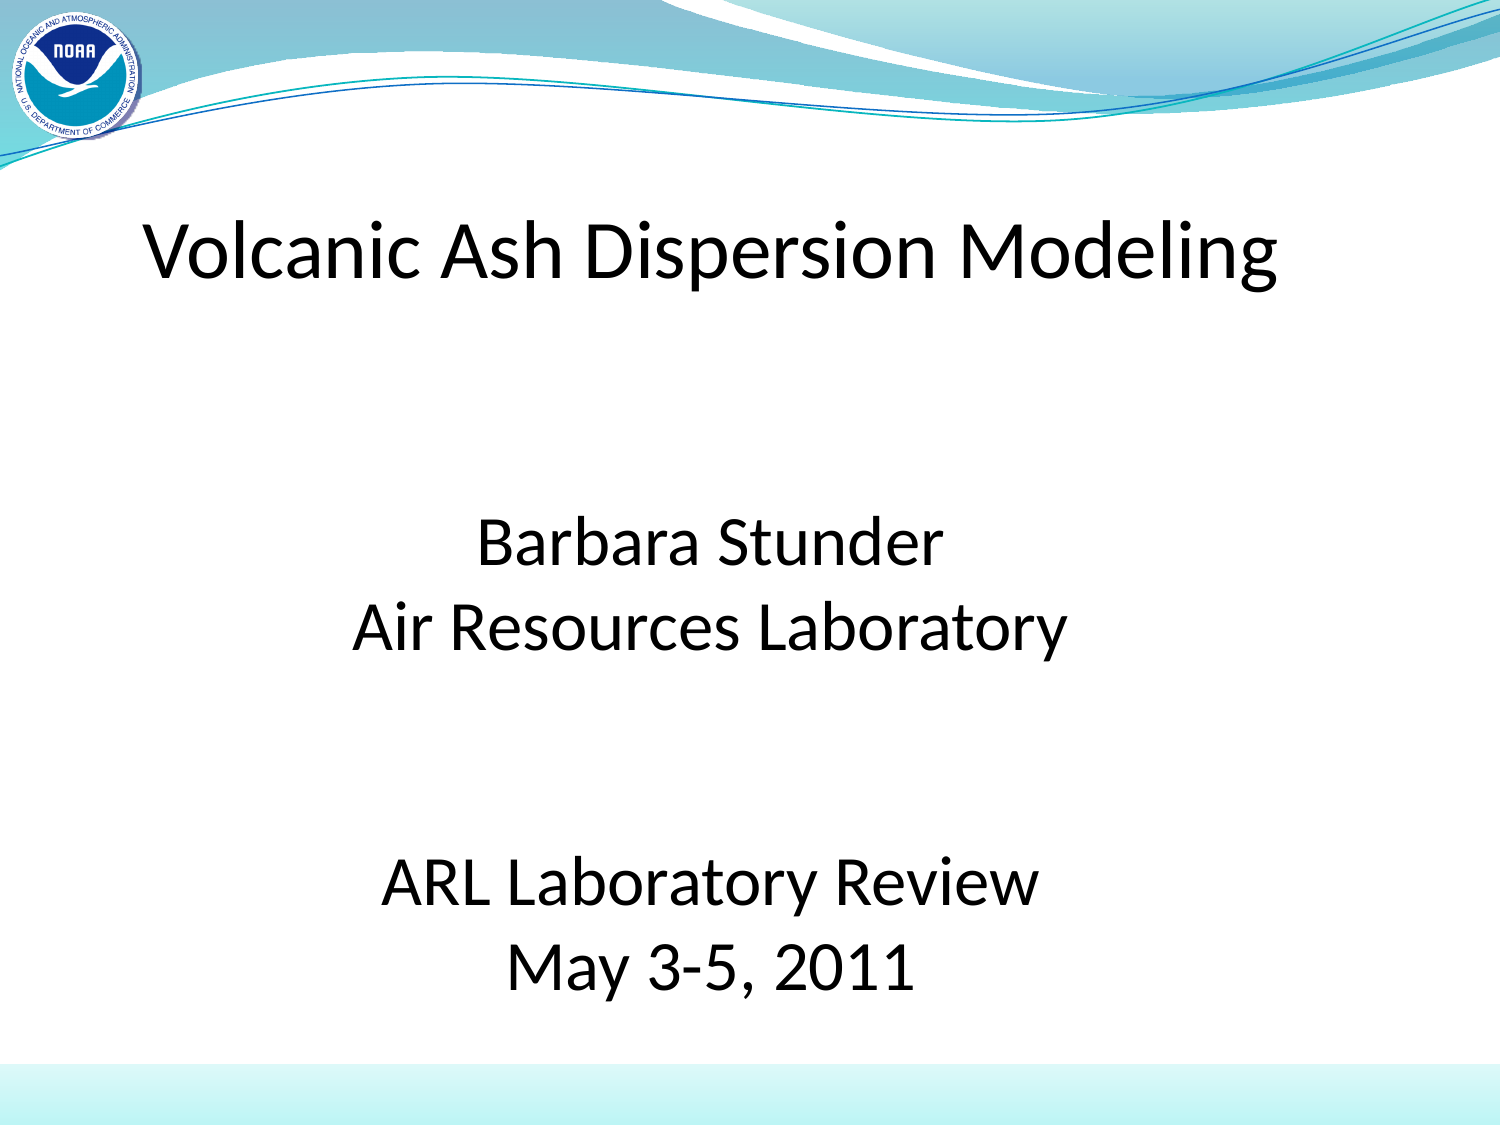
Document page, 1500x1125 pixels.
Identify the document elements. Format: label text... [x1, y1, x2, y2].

text_box Volcanic Ash Dispersion Modeling Barbara Stunder Air Resources Laboratory ARL Laboratory Review May 3-5, 2011 [127, 187, 1294, 1012]
picture [12, 12, 138, 138]
